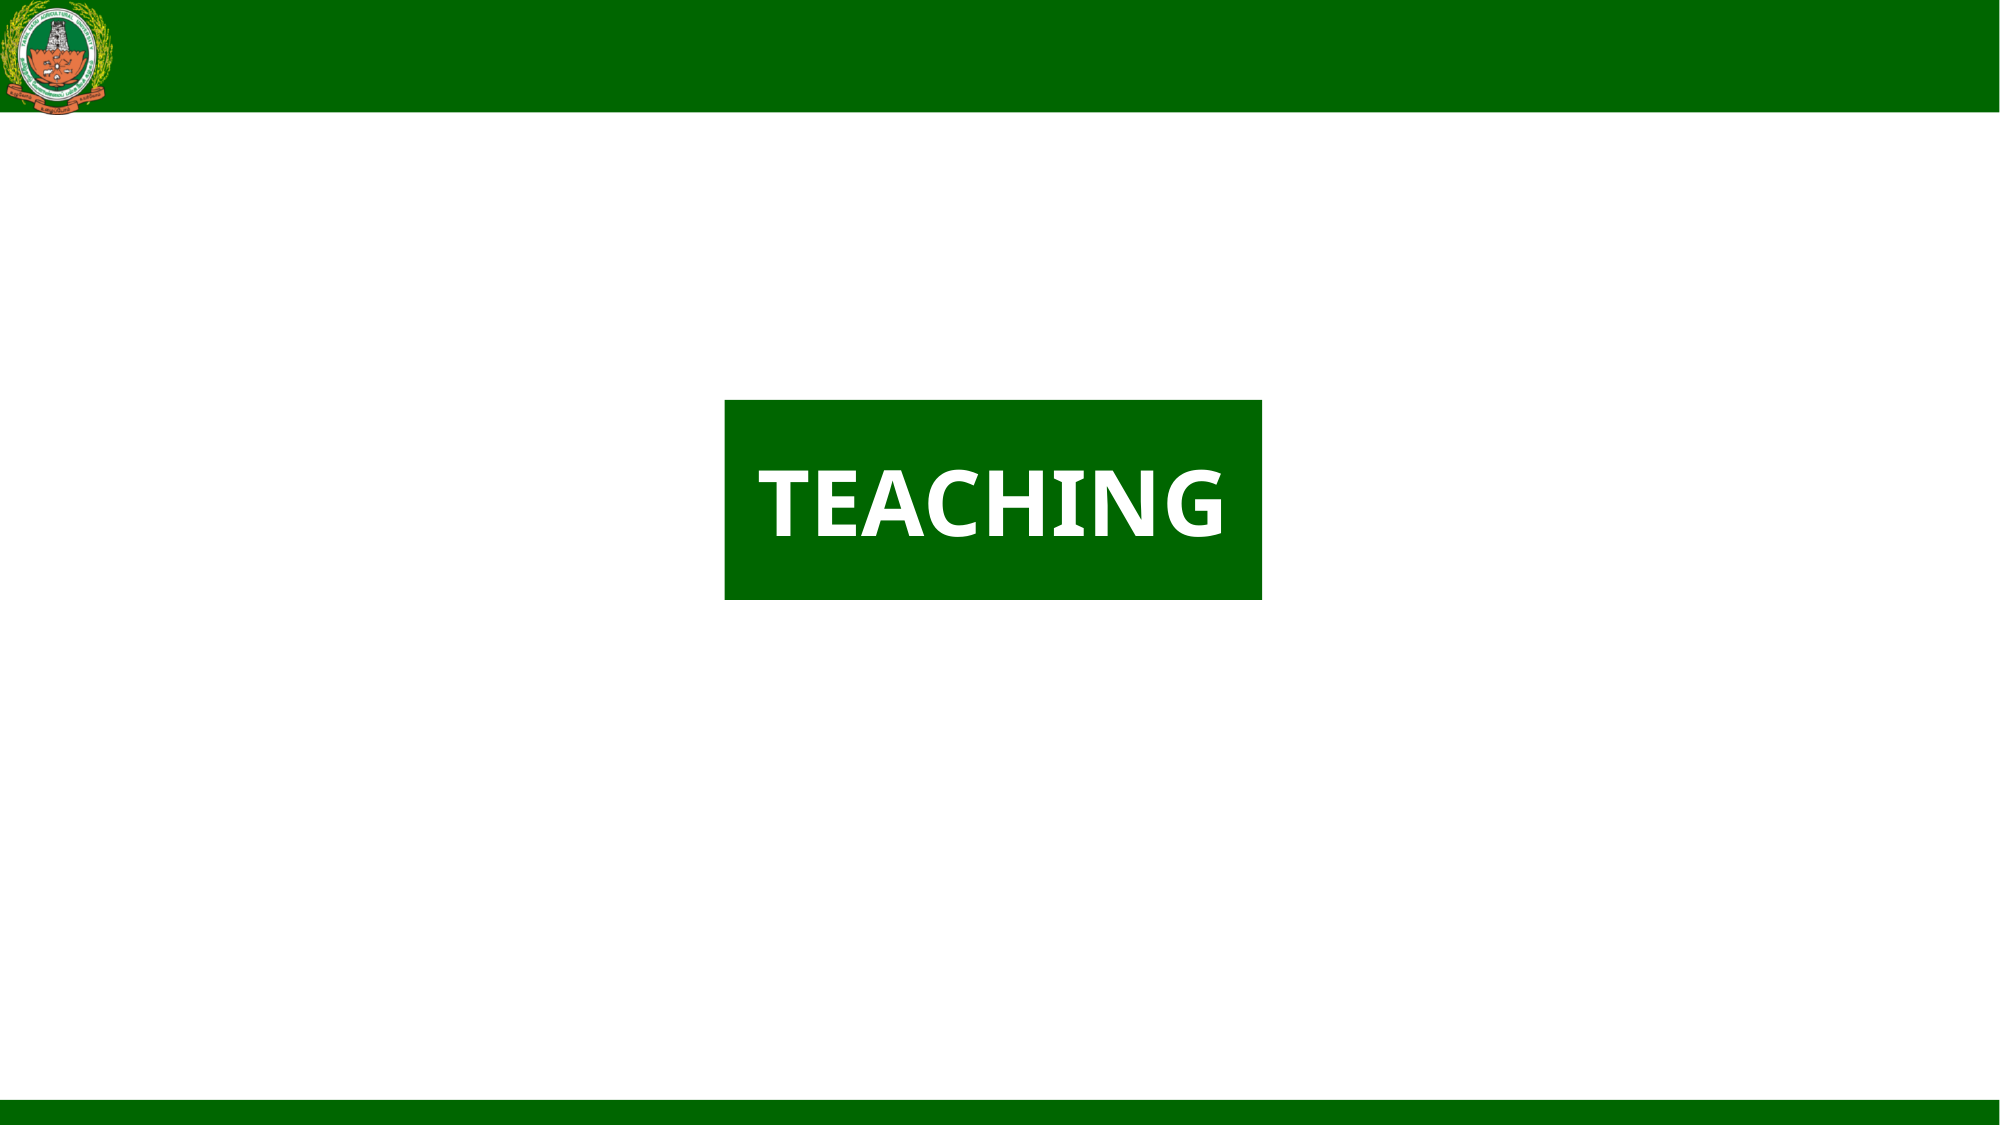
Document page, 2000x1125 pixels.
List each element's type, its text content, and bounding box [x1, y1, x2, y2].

text_box [0, 1099, 2000, 1125]
picture [0, 0, 113, 115]
text_box TEACHING [724, 399, 1263, 600]
text_box [114, 0, 2000, 113]
